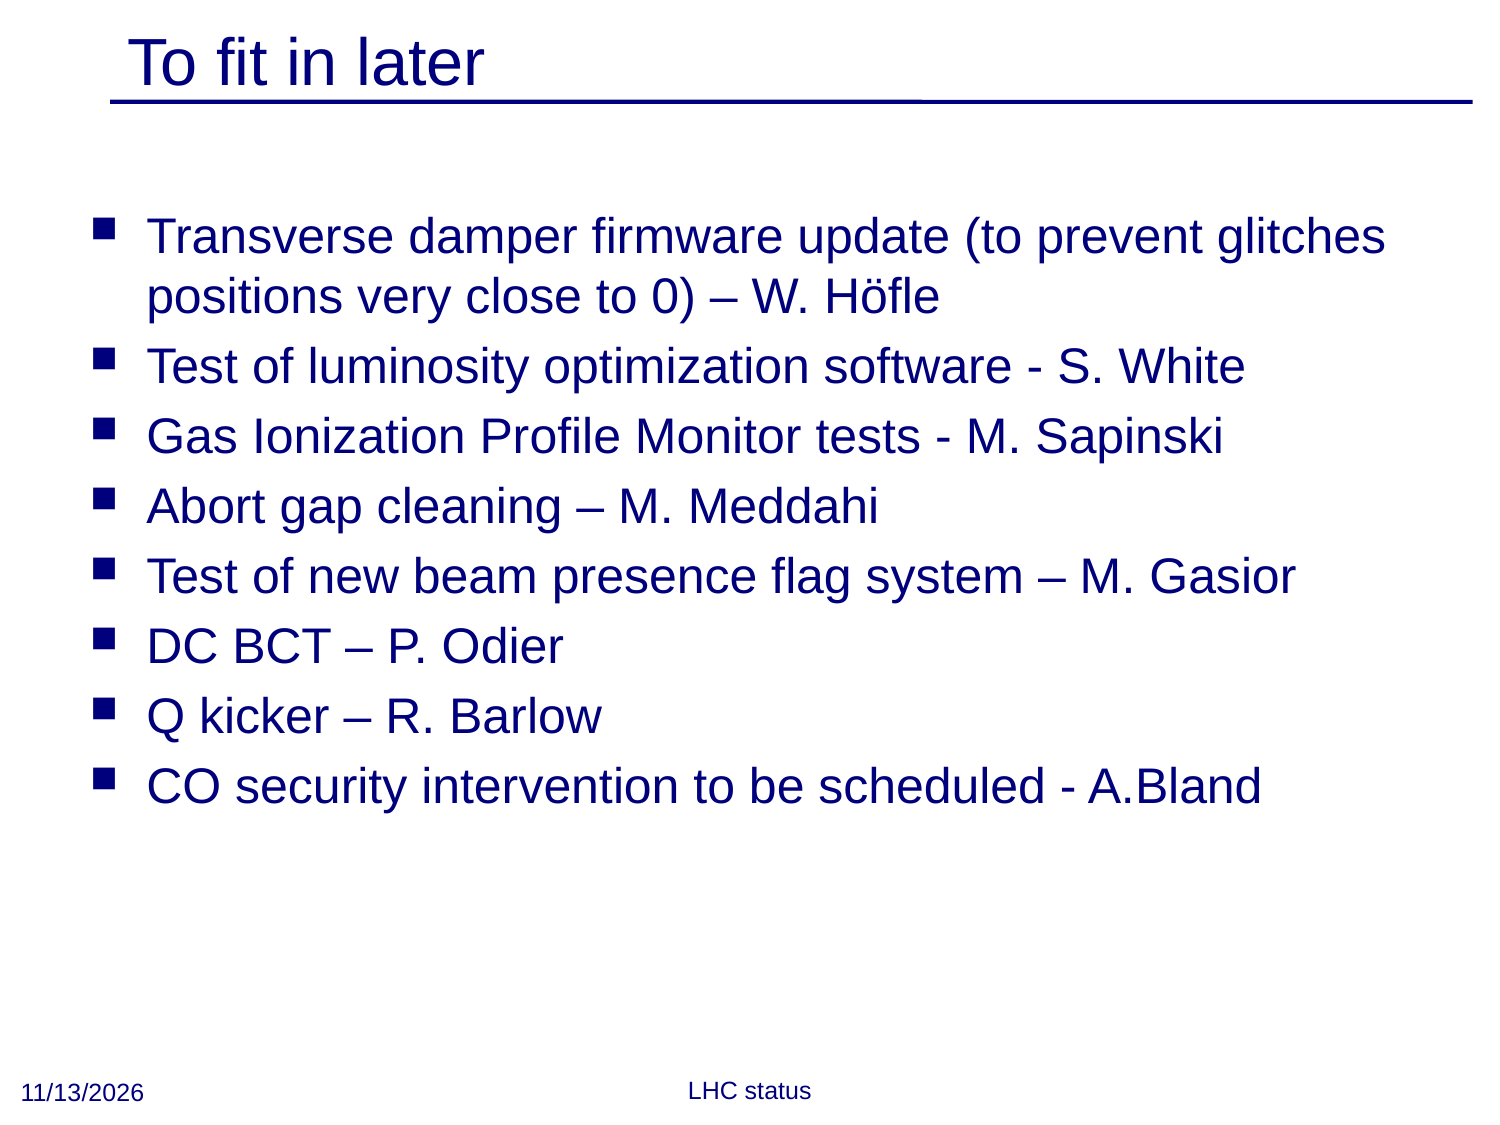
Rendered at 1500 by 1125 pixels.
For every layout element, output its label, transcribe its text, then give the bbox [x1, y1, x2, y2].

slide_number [5, 1070, 356, 1115]
title To fit in later [111, 15, 1463, 103]
list Transverse damper firmware update (to prevent glitches positions very close to 0) – W. Höfle Test of luminosity optimization software - S. White Gas Ionization Profile Monitor tests - M. Sapinski Abort gap cleaning – M. Meddahi Test of new beam presence flag system – M. Gasior DC BCT – P. Odier Q kicker – R. Barlow CO security intervention to be scheduled - A.Bland [74, 196, 1426, 1059]
footer LHC status [512, 1070, 988, 1113]
